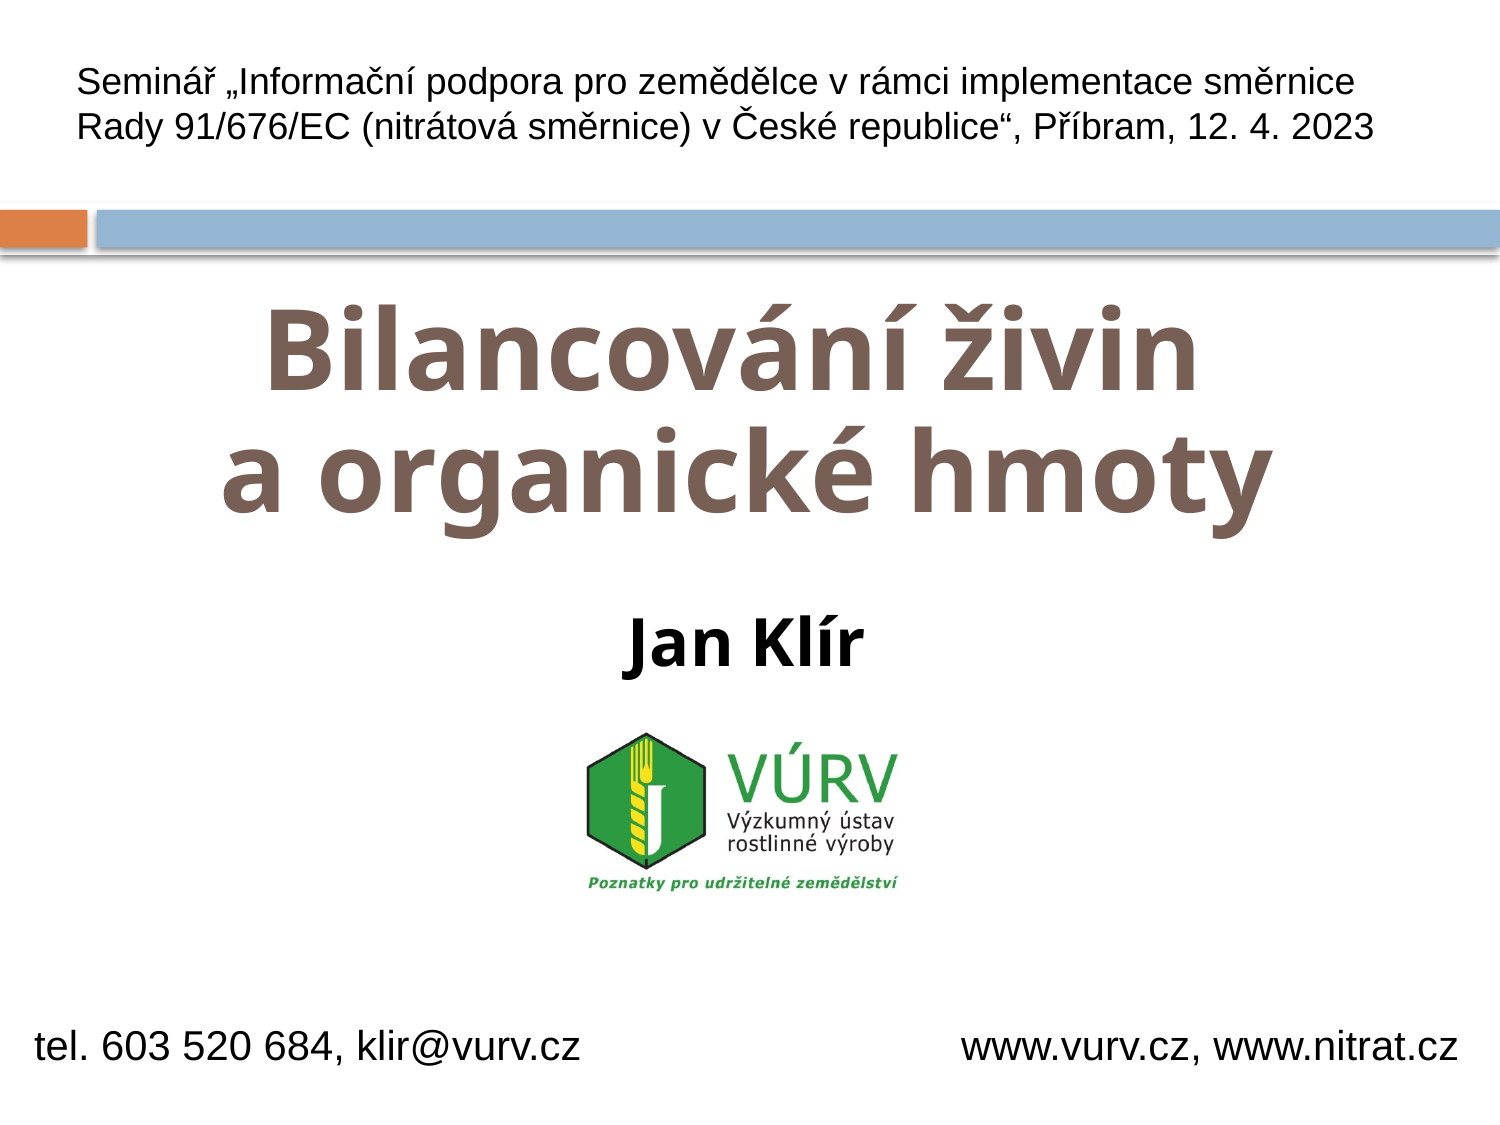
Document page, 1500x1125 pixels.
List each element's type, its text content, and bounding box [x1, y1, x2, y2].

title Bilancování živin a organické hmoty [26, 273, 1468, 557]
picture [581, 730, 913, 894]
text_box Jan Klír [97, 608, 1397, 715]
text_box tel. 603 520 684, klir@vurv.cz www.vurv.cz, www.nitrat.cz [0, 1011, 1497, 1077]
text_box Seminář „Informační podpora pro zemědělce v rámci implementace směrnice Rady 91/676/EC (nitrátová směrnice) v České republice“, Příbram, 12. 4. 2023 [61, 49, 1432, 155]
